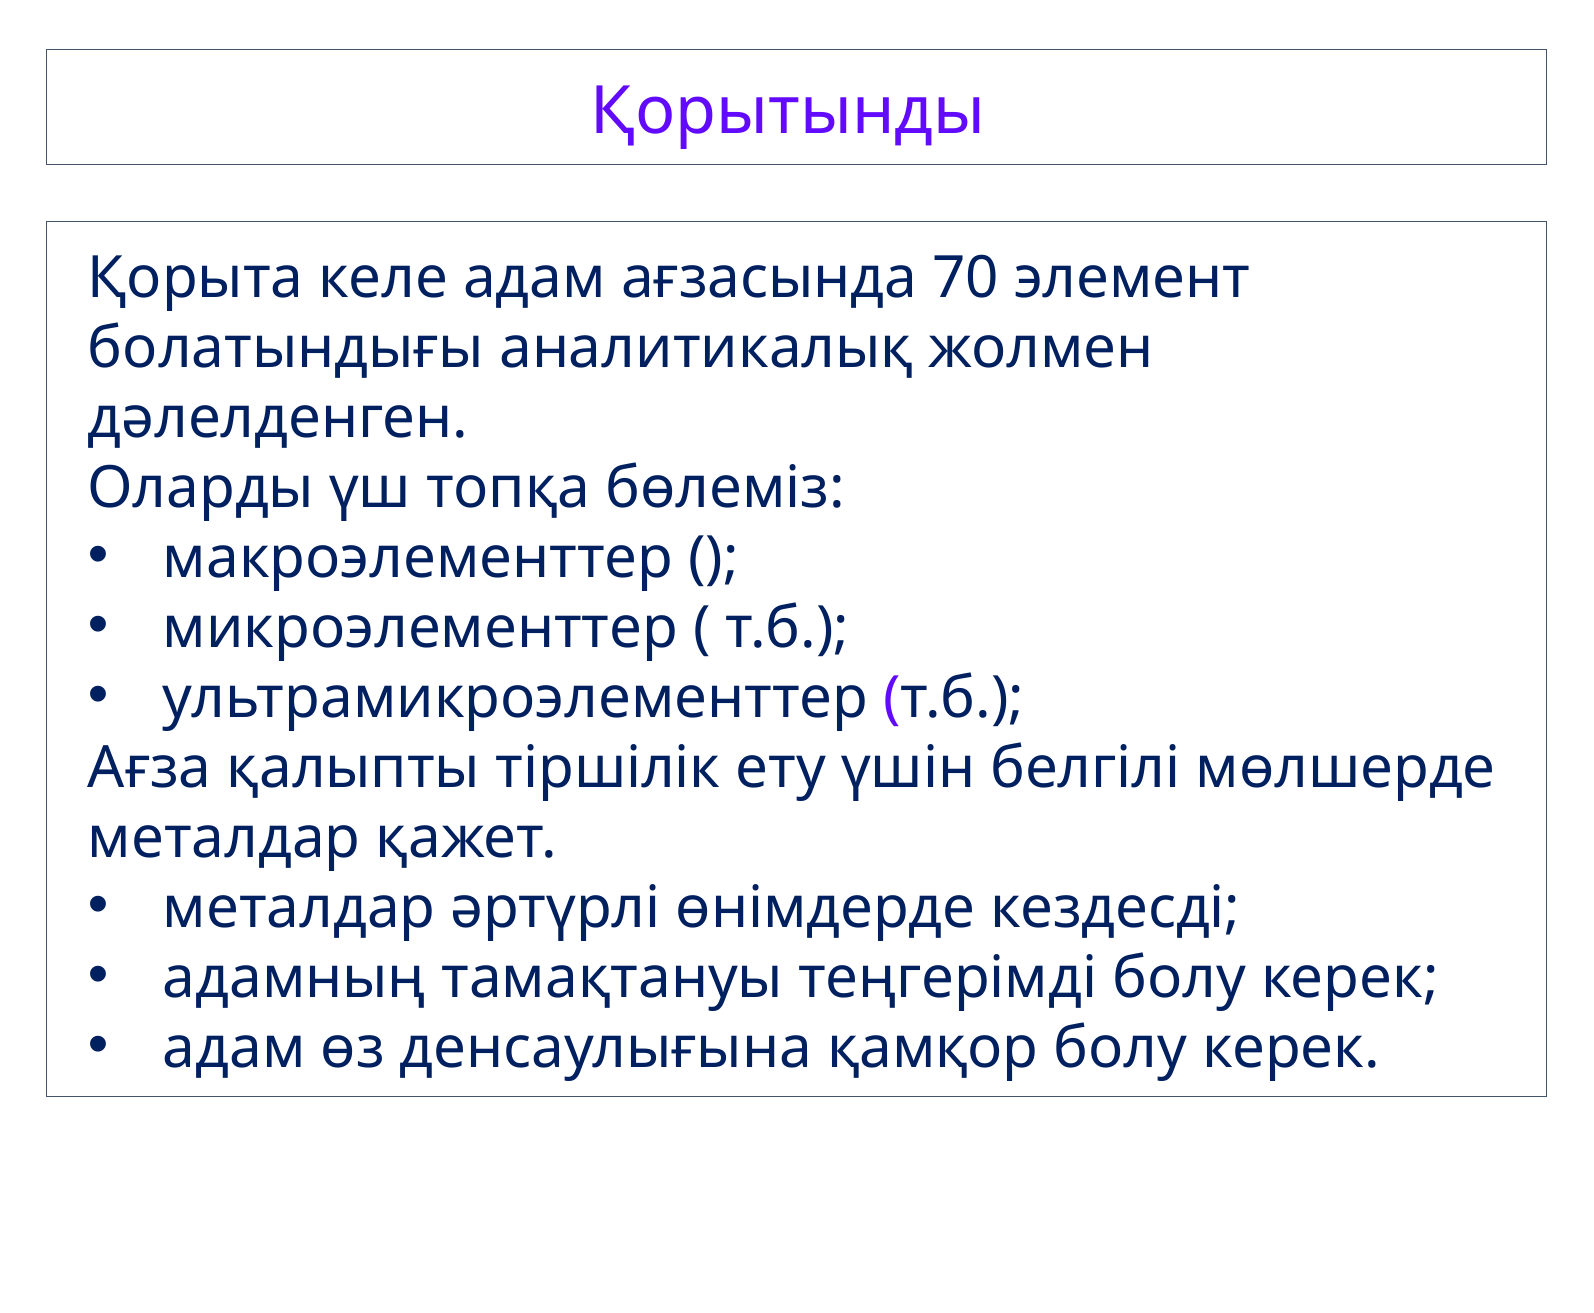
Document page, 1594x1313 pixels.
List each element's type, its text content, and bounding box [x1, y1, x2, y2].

text_box Қорытынды [46, 49, 1547, 165]
